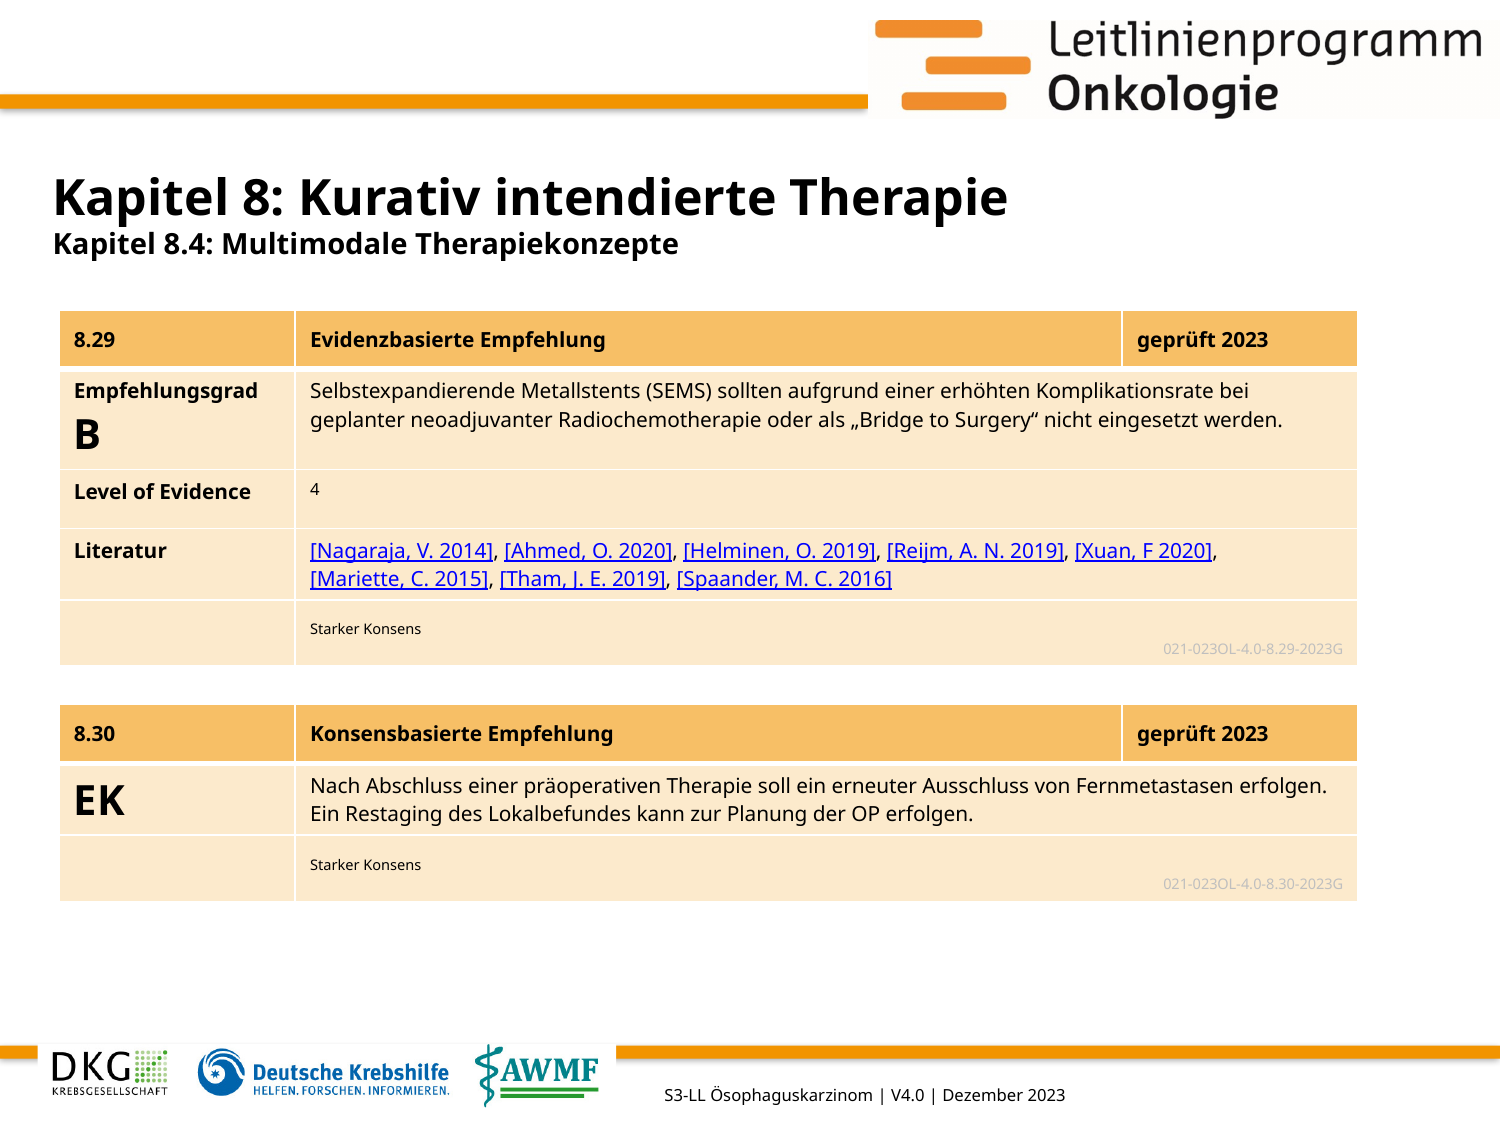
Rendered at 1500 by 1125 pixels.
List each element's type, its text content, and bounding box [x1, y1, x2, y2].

table_cell Empfehlungsgrad B [60, 372, 294, 469]
table_cell EK [60, 766, 294, 834]
table_header geprüft 2023 [1123, 311, 1357, 366]
table_cell 4 [296, 470, 1357, 528]
table_cell Starker Konsens 021-023OL-4.0-8.29-2023G [296, 601, 1357, 665]
table_cell Nach Abschluss einer präoperativen Therapie soll ein erneuter Ausschluss von Fernmetastasen erfolgen. Ein Restaging des Lokalbefundes kann zur Planung der OP erfolgen. [296, 766, 1357, 834]
picture [37, 1044, 617, 1108]
table_cell Starker Konsens 021-023OL-4.0-8.30-2023G [296, 836, 1357, 901]
table_cell Selbstexpandierende Metallstents (SEMS) sollten aufgrund einer erhöhten Komplikationsrate bei geplanter neoadjuvanter Radiochemotherapie oder als „Bridge to Surgery“ nicht eingesetzt werden. [296, 372, 1357, 469]
table_header Konsensbasierte Empfehlung [296, 705, 1121, 761]
table_cell Level of Evidence [60, 470, 294, 528]
table_header 8.30 [60, 705, 294, 761]
table_header 8.29 [60, 311, 294, 366]
picture [868, 20, 1500, 119]
table_cell [60, 601, 294, 665]
table_cell Literatur [60, 529, 294, 599]
table_header geprüft 2023 [1123, 705, 1357, 761]
table_cell [60, 836, 294, 901]
text_box S3-LL Ösophaguskarzinom | V4.0 | Dezember 2023 [649, 1065, 1477, 1125]
table_cell [Nagaraja, V. 2014], [Ahmed, O. 2020], [Helminen, O. 2019], [Reijm, A. N. 2019], [Xuan, F 2020], [Mariette, C. 2015], [Tham, J. E. 2019], [Spaander, M. C. 2016] [296, 529, 1357, 599]
title Kapitel 8: Kurativ intendierte Therapie Kapitel 8.4: Multimodale Therapiekonzepte [37, 125, 1463, 300]
table_header Evidenzbasierte Empfehlung [296, 311, 1121, 366]
